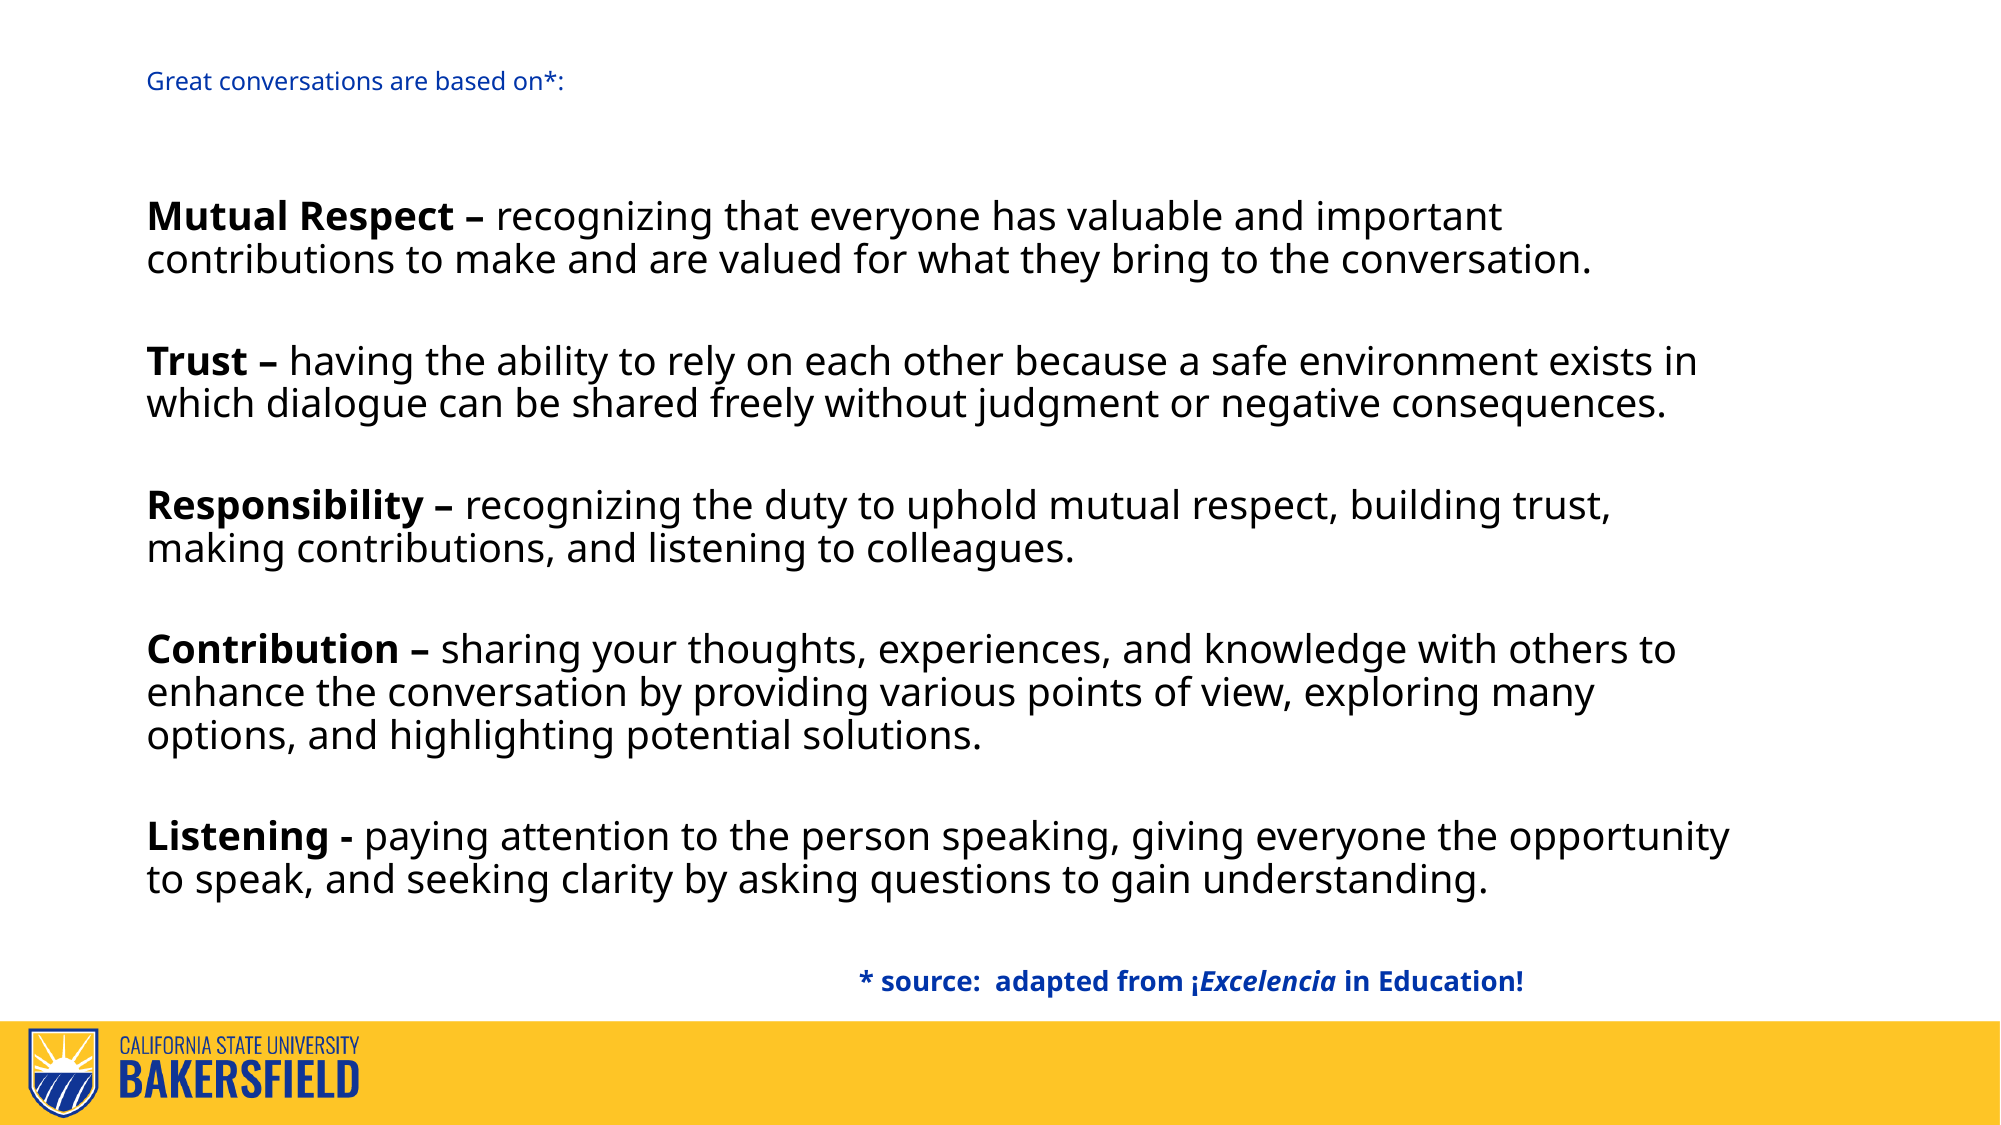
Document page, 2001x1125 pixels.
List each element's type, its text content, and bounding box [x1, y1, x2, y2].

picture [0, 0, 2001, 1125]
subtitle Mutual Respect – recognizing that everyone has valuable and important contributions to make and are valued for what they bring to the conversation. Trust – having the ability to rely on each other because a safe environment exists in which dialogue can be shared freely without judgment or negative consequences. Responsibility – recognizing the duty to uphold mutual respect, building trust, making contributions, and listening to colleagues. Contribution – sharing your thoughts, experiences, and knowledge with others to enhance the conversation by providing various points of view, exploring many options, and highlighting potential solutions. Listening - paying attention to the person speaking, giving everyone the opportunity to speak, and seeking clarity by asking questions to gain understanding. * source: adapted from ¡Excelencia in Education! [131, 121, 1750, 1021]
title Great conversations are based on*: [131, 0, 1733, 104]
